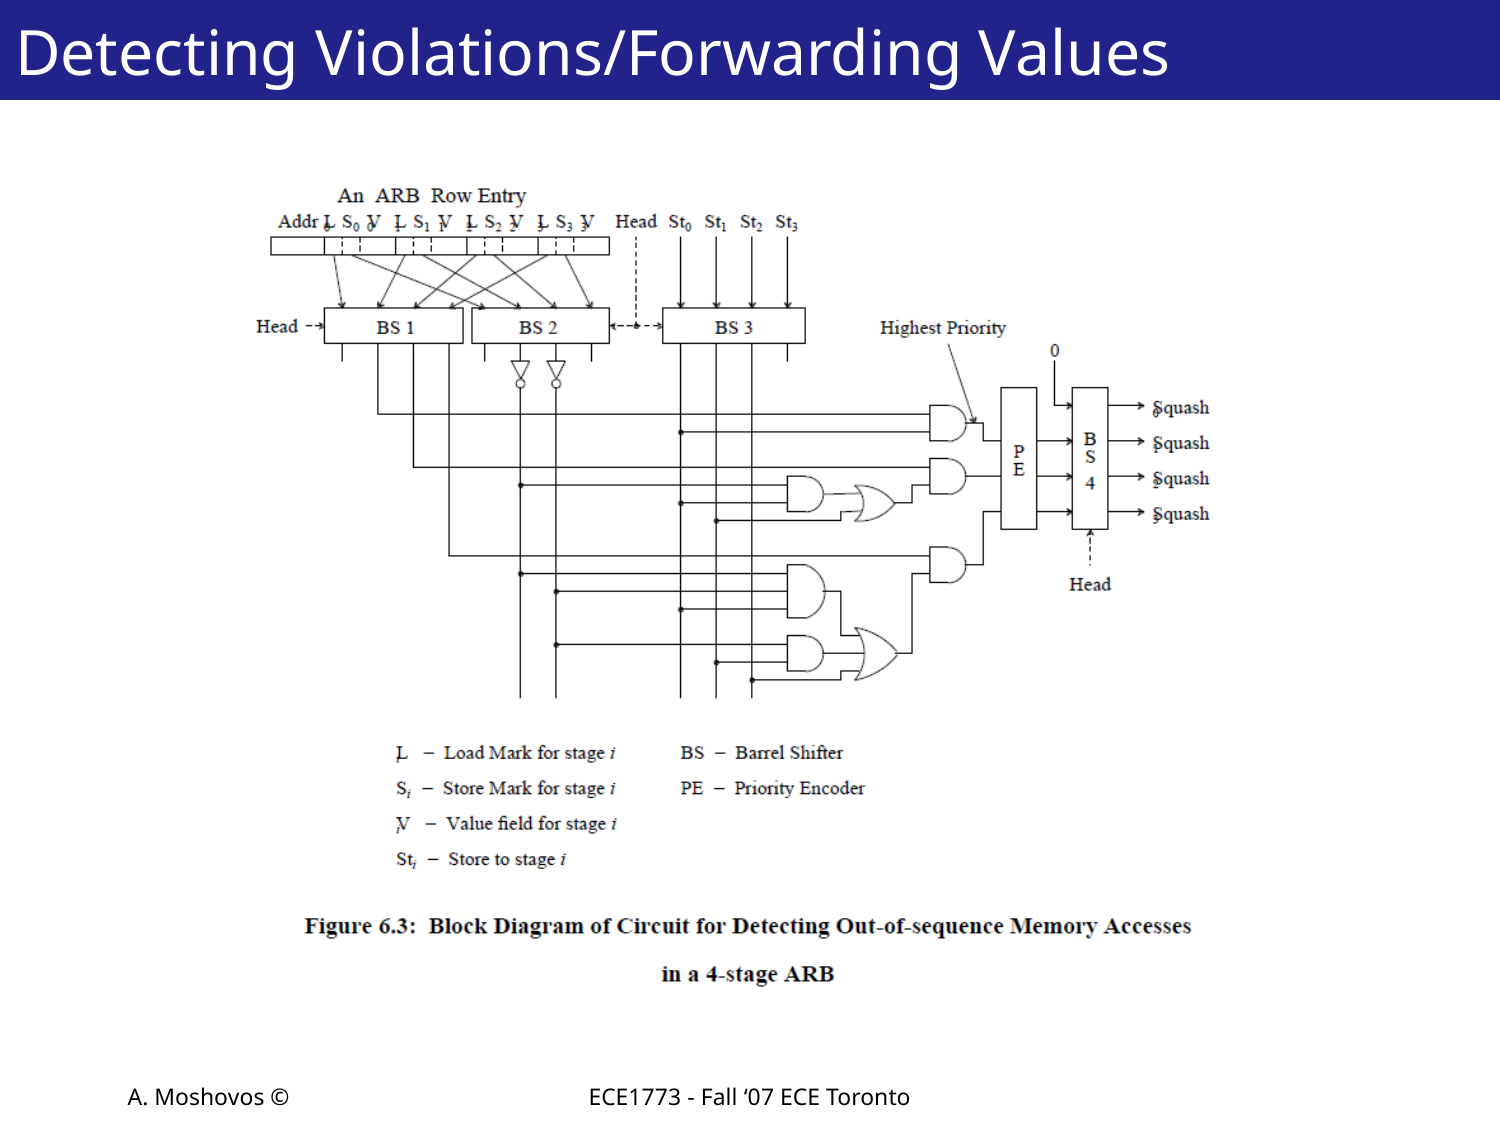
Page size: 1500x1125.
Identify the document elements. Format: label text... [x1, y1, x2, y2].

slide_number A. Moshovos © [112, 1074, 426, 1125]
title Detecting Violations/Forwarding Values [0, 0, 1500, 101]
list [212, 162, 1301, 1035]
footer ECE1773 - Fall ‘07 ECE Toronto [487, 1074, 1013, 1125]
